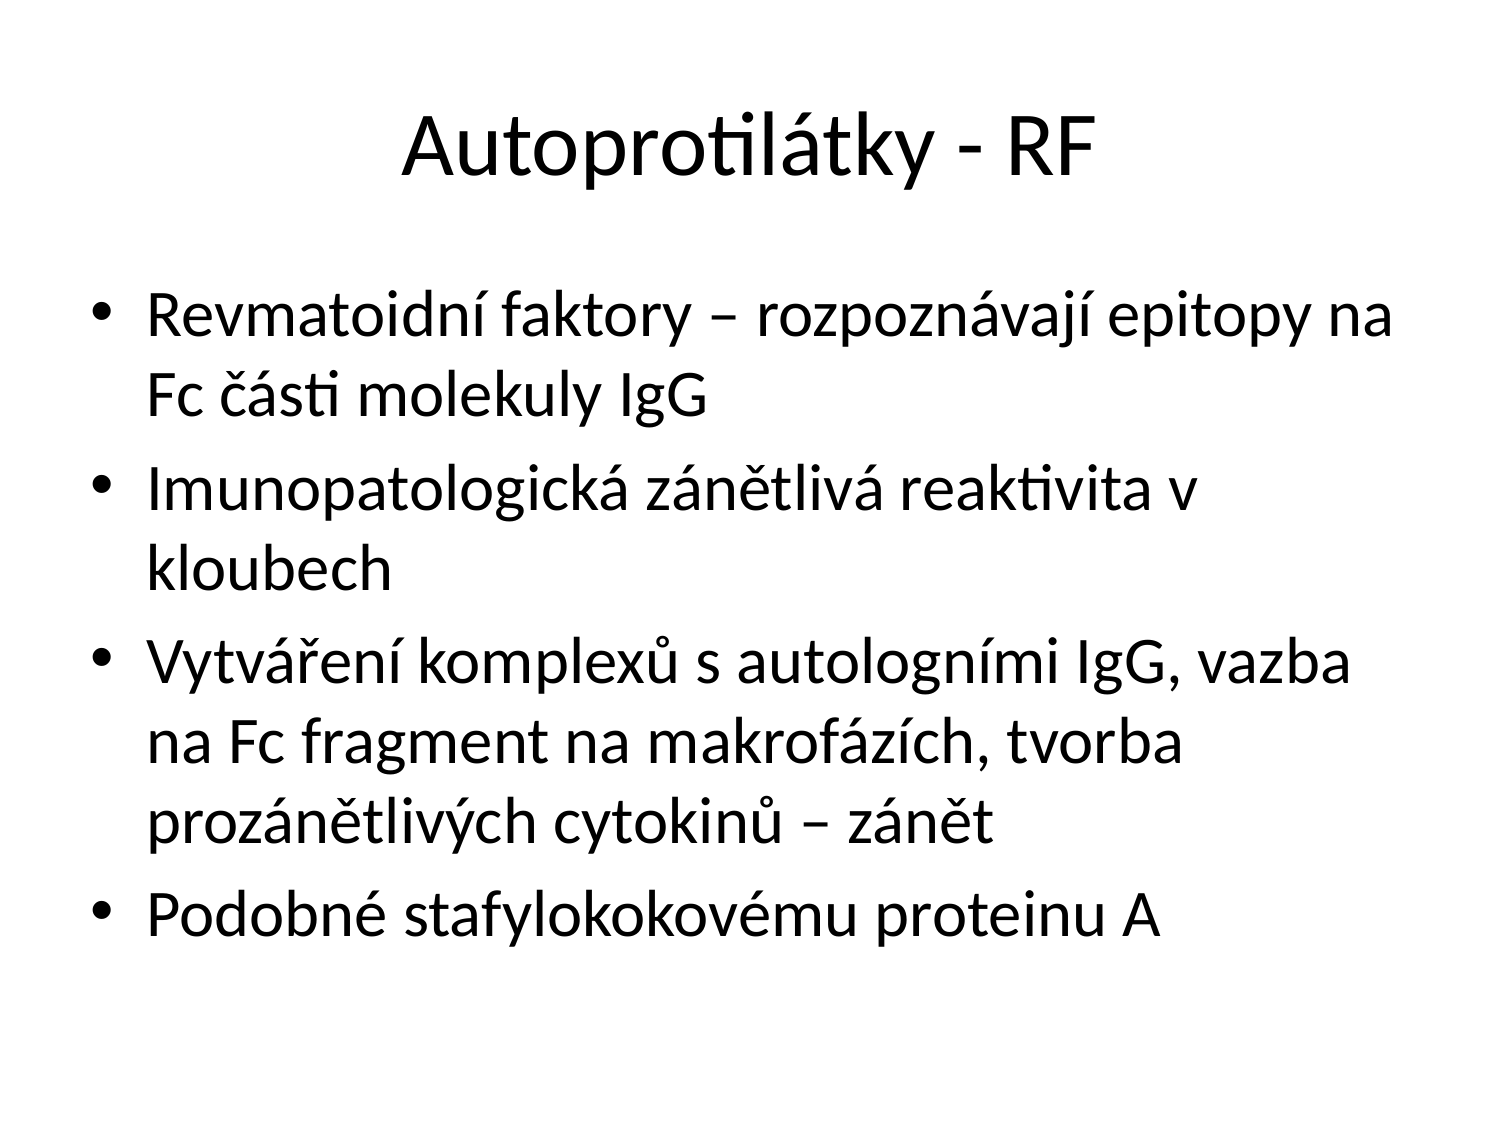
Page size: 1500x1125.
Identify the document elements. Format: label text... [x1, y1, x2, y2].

title Autoprotilátky - RF [75, 45, 1425, 233]
list Revmatoidní faktory – rozpoznávají epitopy na Fc části molekuly IgG Imunopatologická zánětlivá reaktivita v kloubech Vytváření komplexů s autologními IgG, vazba na Fc fragment na makrofázích, tvorba prozánětlivých cytokinů – zánět Podobné stafylokokovému proteinu A [75, 262, 1425, 1005]
